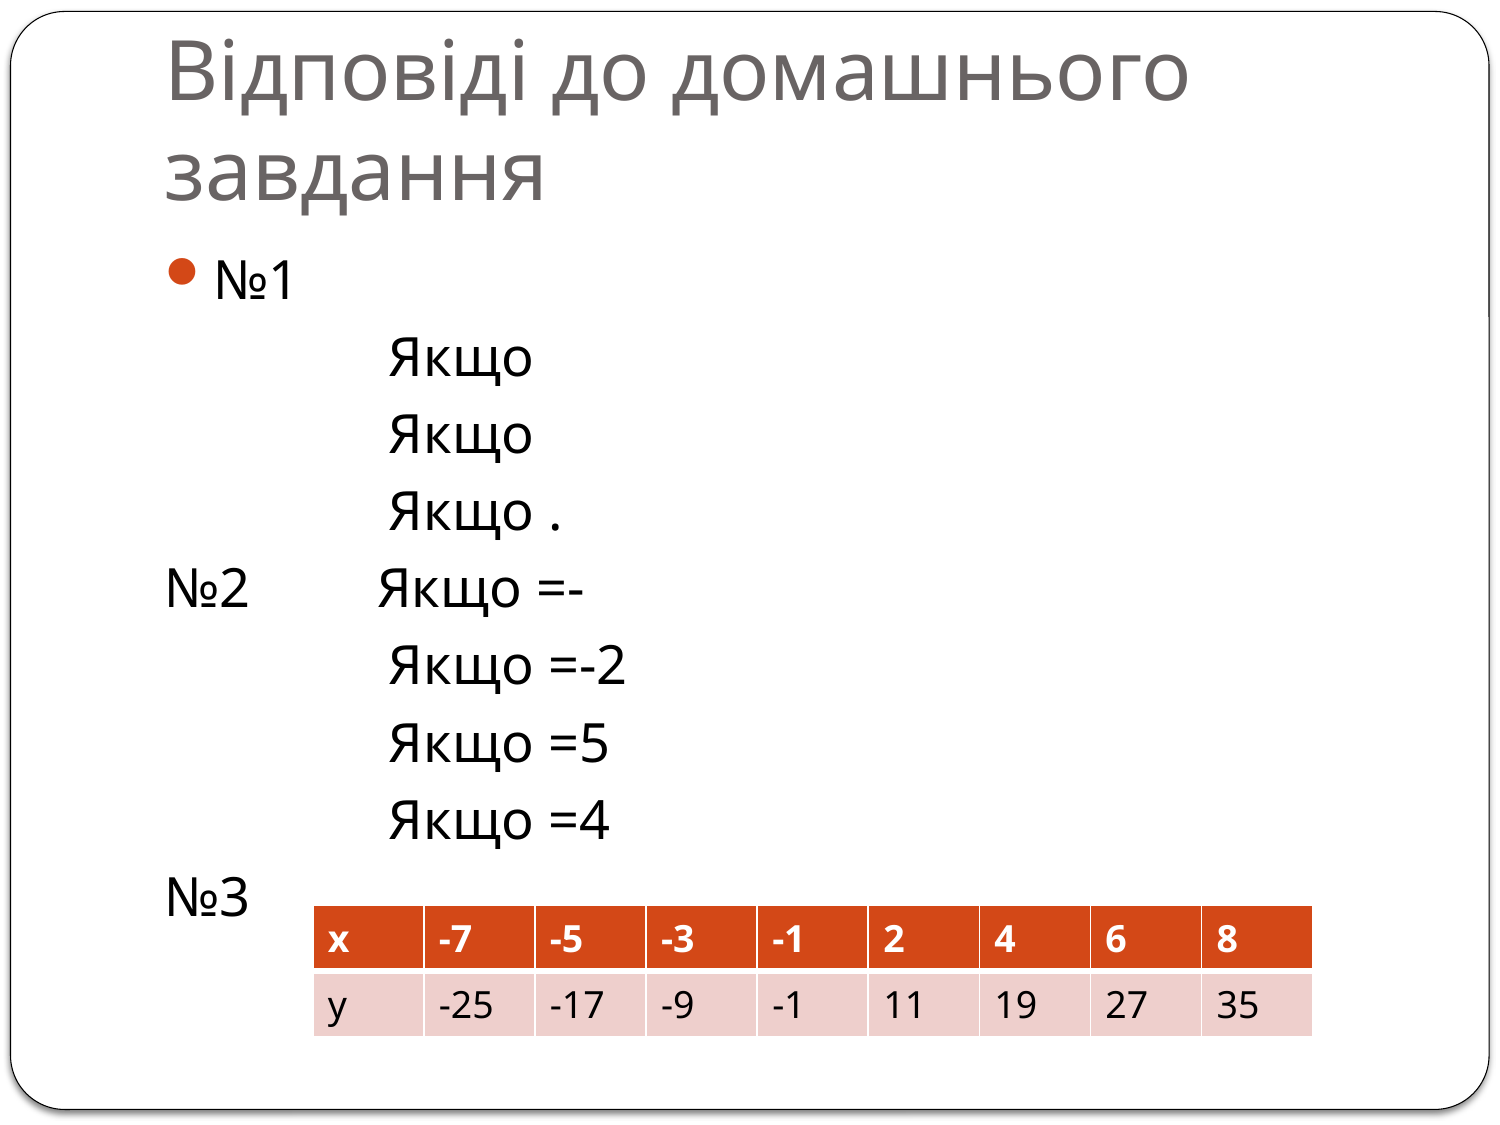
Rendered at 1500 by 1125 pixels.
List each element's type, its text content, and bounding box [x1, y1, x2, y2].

table_cell 35 [1202, 974, 1312, 1036]
table_header x [314, 906, 423, 968]
table_header -1 [758, 906, 867, 968]
table_header 4 [980, 906, 1090, 968]
table_cell -17 [536, 974, 645, 1036]
table_header 2 [869, 906, 979, 968]
title Відповіді до домашнього завдання [150, 45, 1425, 233]
table_cell 27 [1091, 974, 1201, 1036]
table_cell y [314, 974, 423, 1036]
table_cell 11 [869, 974, 979, 1036]
table_header -3 [647, 906, 756, 968]
table_header 6 [1091, 906, 1201, 968]
table_cell -9 [647, 974, 756, 1036]
table_header 8 [1202, 906, 1312, 968]
table_cell -1 [758, 974, 867, 1036]
table_cell 19 [980, 974, 1090, 1036]
table_header -5 [536, 906, 645, 968]
table_header -7 [425, 906, 534, 968]
table_cell -25 [425, 974, 534, 1036]
